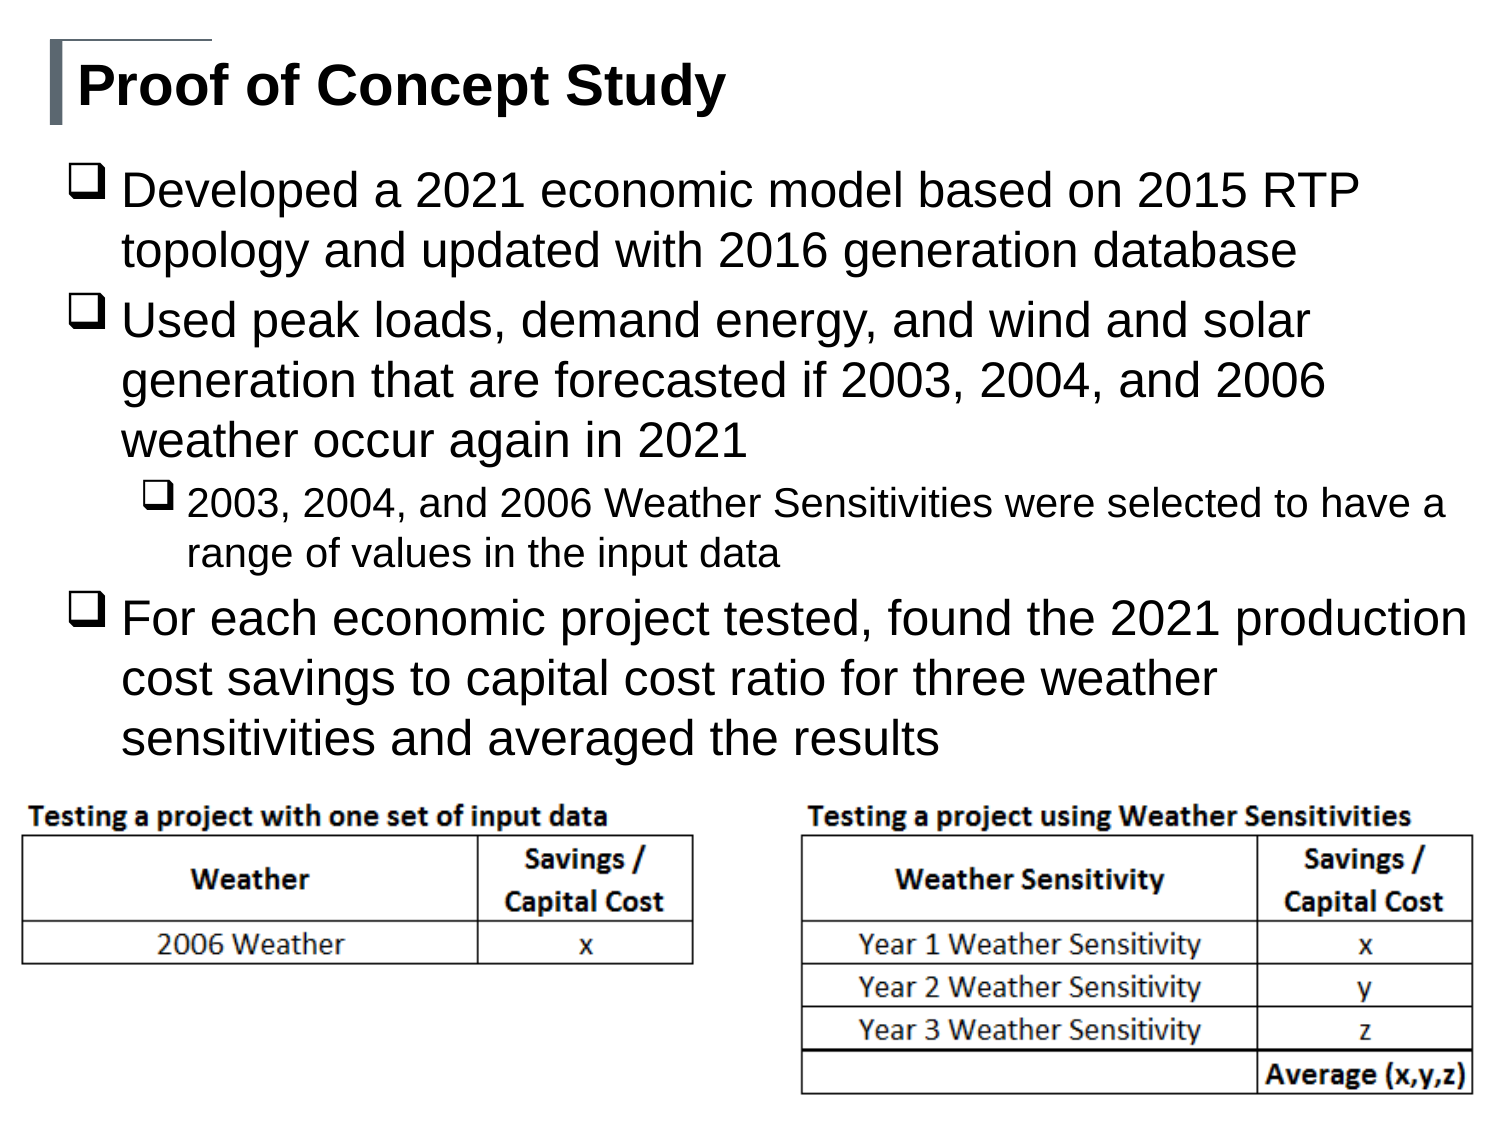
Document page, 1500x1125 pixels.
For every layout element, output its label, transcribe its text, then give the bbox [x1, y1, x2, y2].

list Developed a 2021 economic model based on 2015 RTP topology and updated with 2016 generation database Used peak loads, demand energy, and wind and solar generation that are forecasted if 2003, 2004, and 2006 weather occur again in 2021 2003, 2004, and 2006 Weather Sensitivities were selected to have a range of values in the input data For each economic project tested, found the 2021 production cost savings to capital cost ratio for three weather sensitivities and averaged the results [50, 149, 1488, 474]
title Proof of Concept Study [62, 39, 1450, 149]
picture [15, 799, 1482, 1101]
text_box [10, 923, 1490, 1125]
